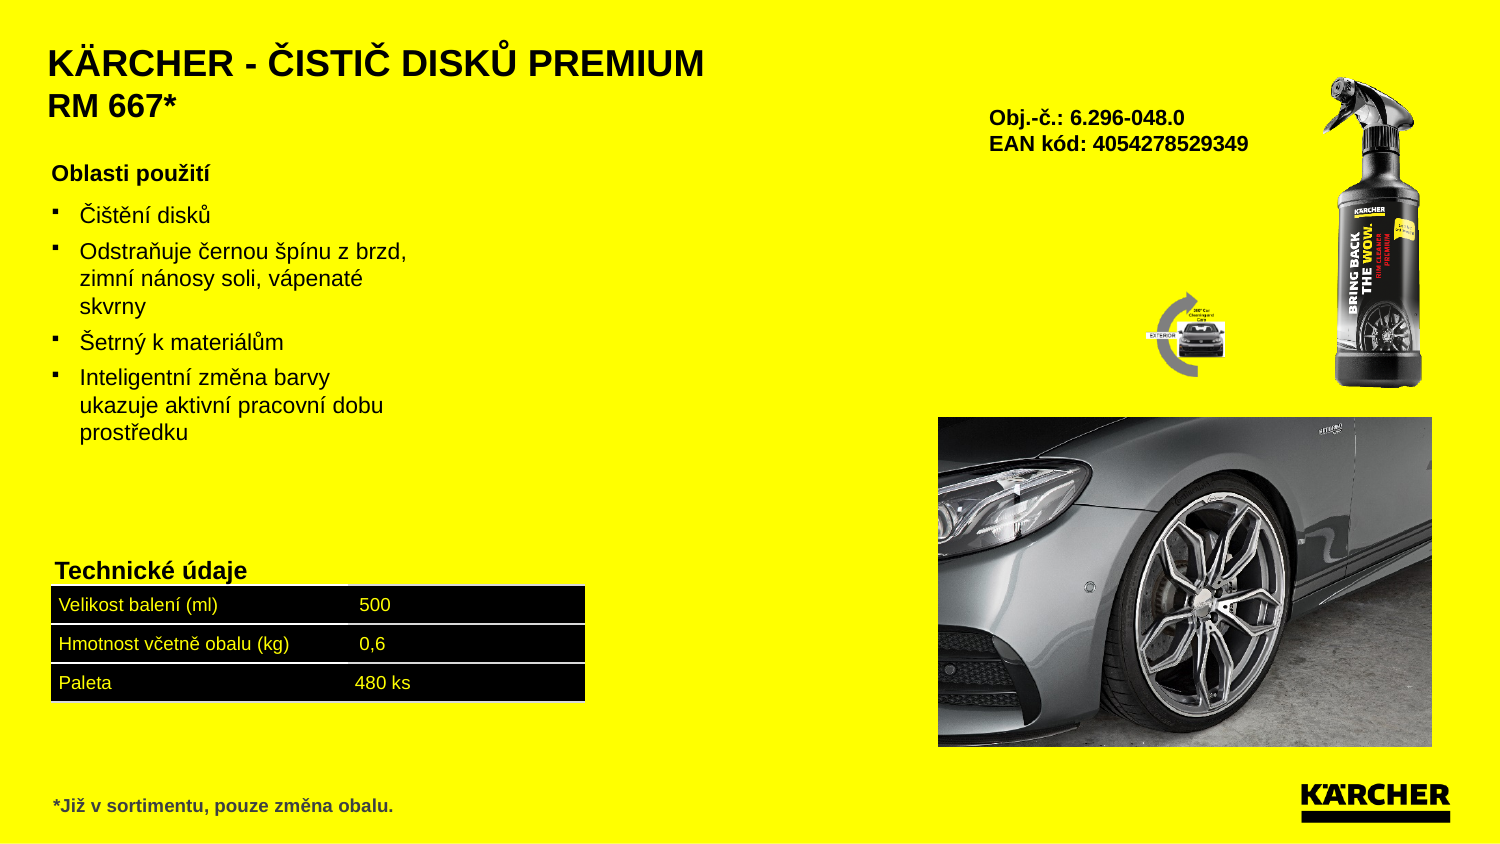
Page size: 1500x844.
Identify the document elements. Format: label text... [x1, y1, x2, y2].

table_cell 0,6 [348, 625, 585, 662]
text_box Obj.-č.: 6.296-048.0 EAN kód: 4054278529349 [974, 96, 1179, 170]
text_box Oblasti použití Čištění disků Odstraňuje černou špínu z brzd, zimní nánosy soli, vápenaté skvrny Šetrný k materiálům Inteligentní změna barvy ukazuje aktivní pracovní dobu prostředku [36, 114, 411, 765]
table_cell 480 ks [348, 664, 585, 701]
text_box Technické údaje [39, 549, 576, 621]
text_box *Již v sortimentu, pouze změna obalu. [38, 786, 409, 824]
text_box KÄRCHER - Čistič disků Premium RM 667* [32, 32, 1176, 132]
table_header 500 [348, 586, 585, 623]
picture [1281, 763, 1470, 843]
picture [938, 45, 1500, 747]
table_cell Paleta [51, 664, 348, 701]
table_cell Hmotnost včetně obalu (kg) [51, 625, 348, 662]
